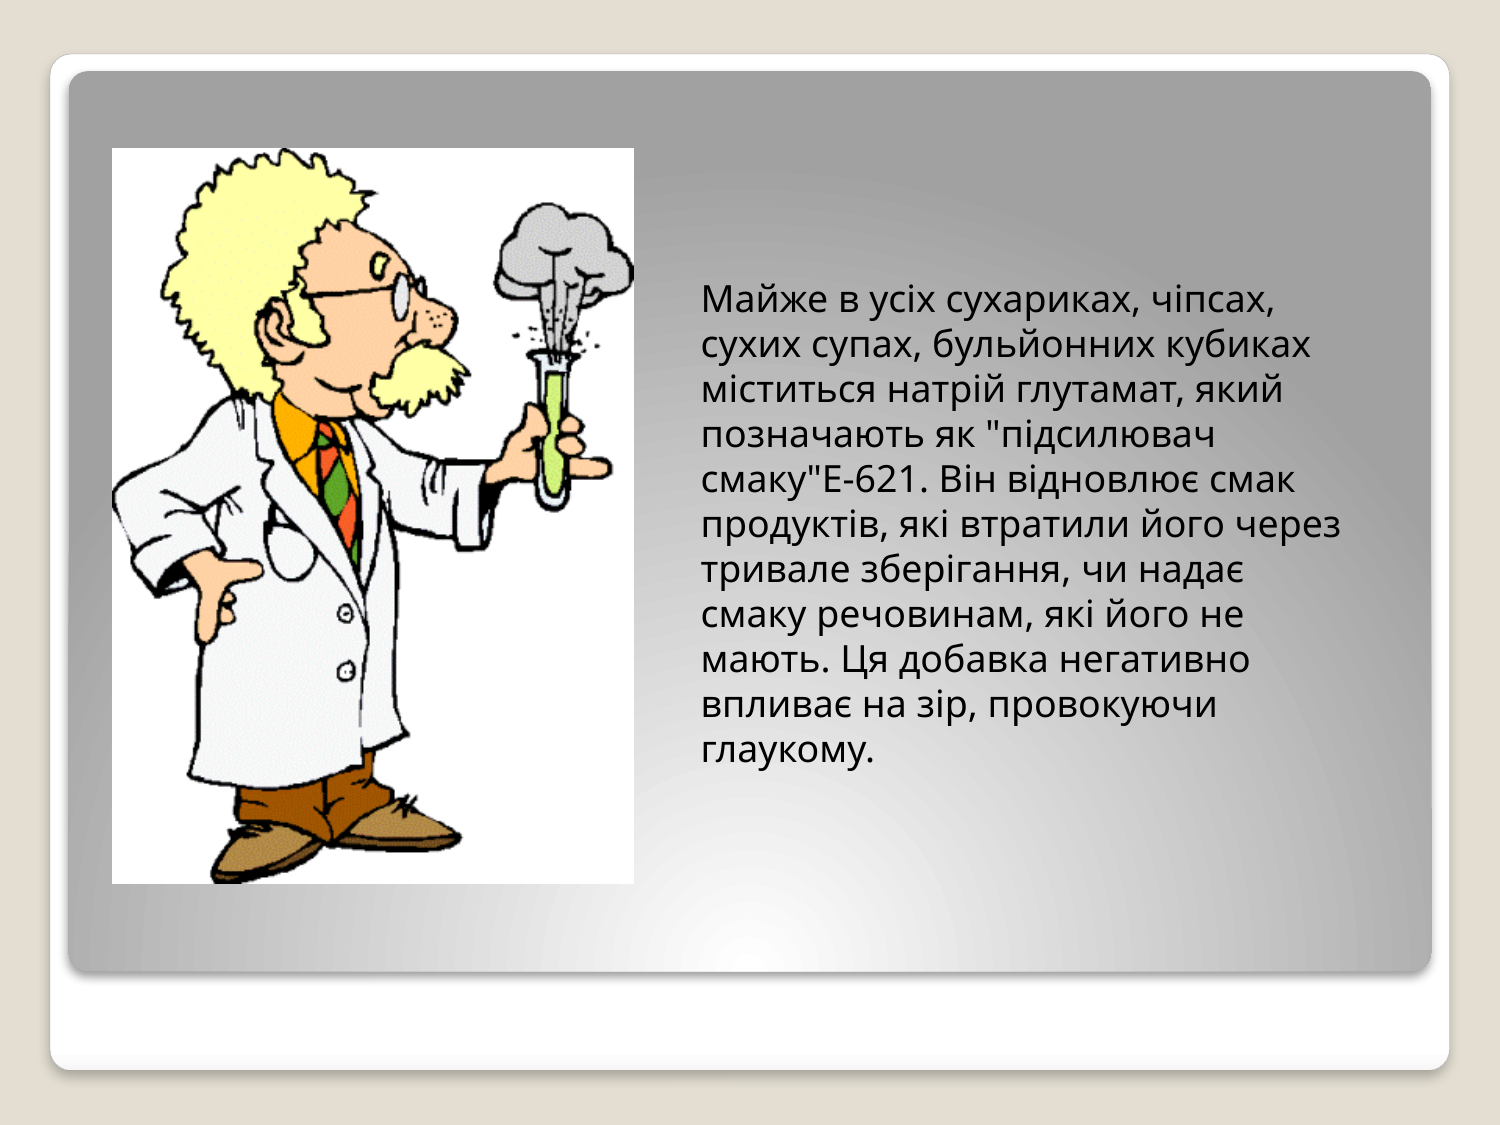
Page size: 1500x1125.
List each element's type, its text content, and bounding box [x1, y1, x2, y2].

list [111, 148, 635, 884]
text_box Майже в усіх сухариках, чіпсах, сухих супах, бульйонних кубиках міститься натрій глутамат, який позначають як "підсилювач смаку"Е-621. Він відновлює смак продуктів, які втратили його через тривале зберігання, чи надає смаку речовинам, які його не мають. Ця добавка негативно впливає на зір, провокуючи глаукому. [685, 267, 1371, 777]
